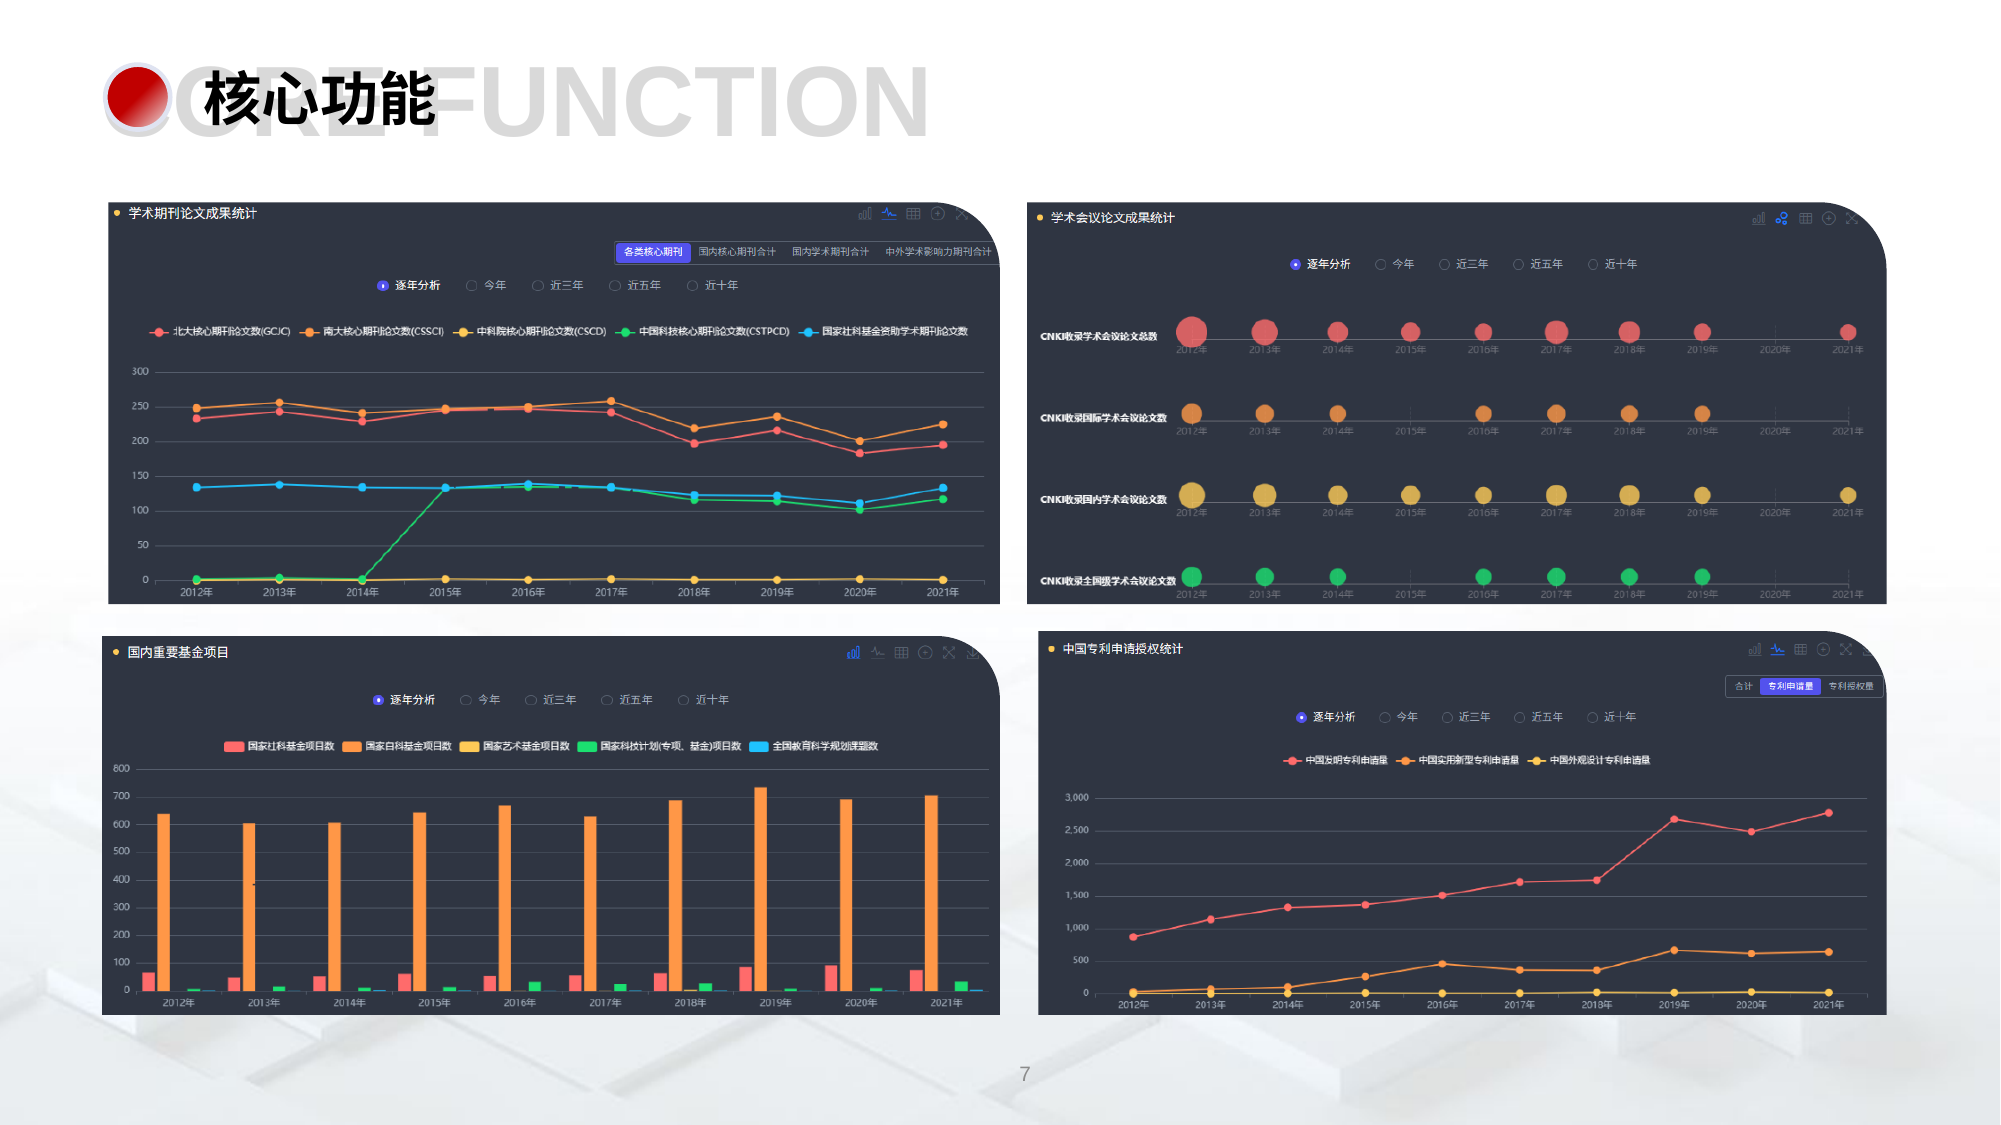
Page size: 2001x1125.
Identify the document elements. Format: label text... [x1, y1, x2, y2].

text_box CORE FUNCTION [85, 29, 1869, 164]
footer 7 [659, 1046, 1391, 1099]
picture [0, 0, 2001, 1125]
text_box 核心功能 [189, 54, 455, 140]
text_box [104, 63, 172, 131]
